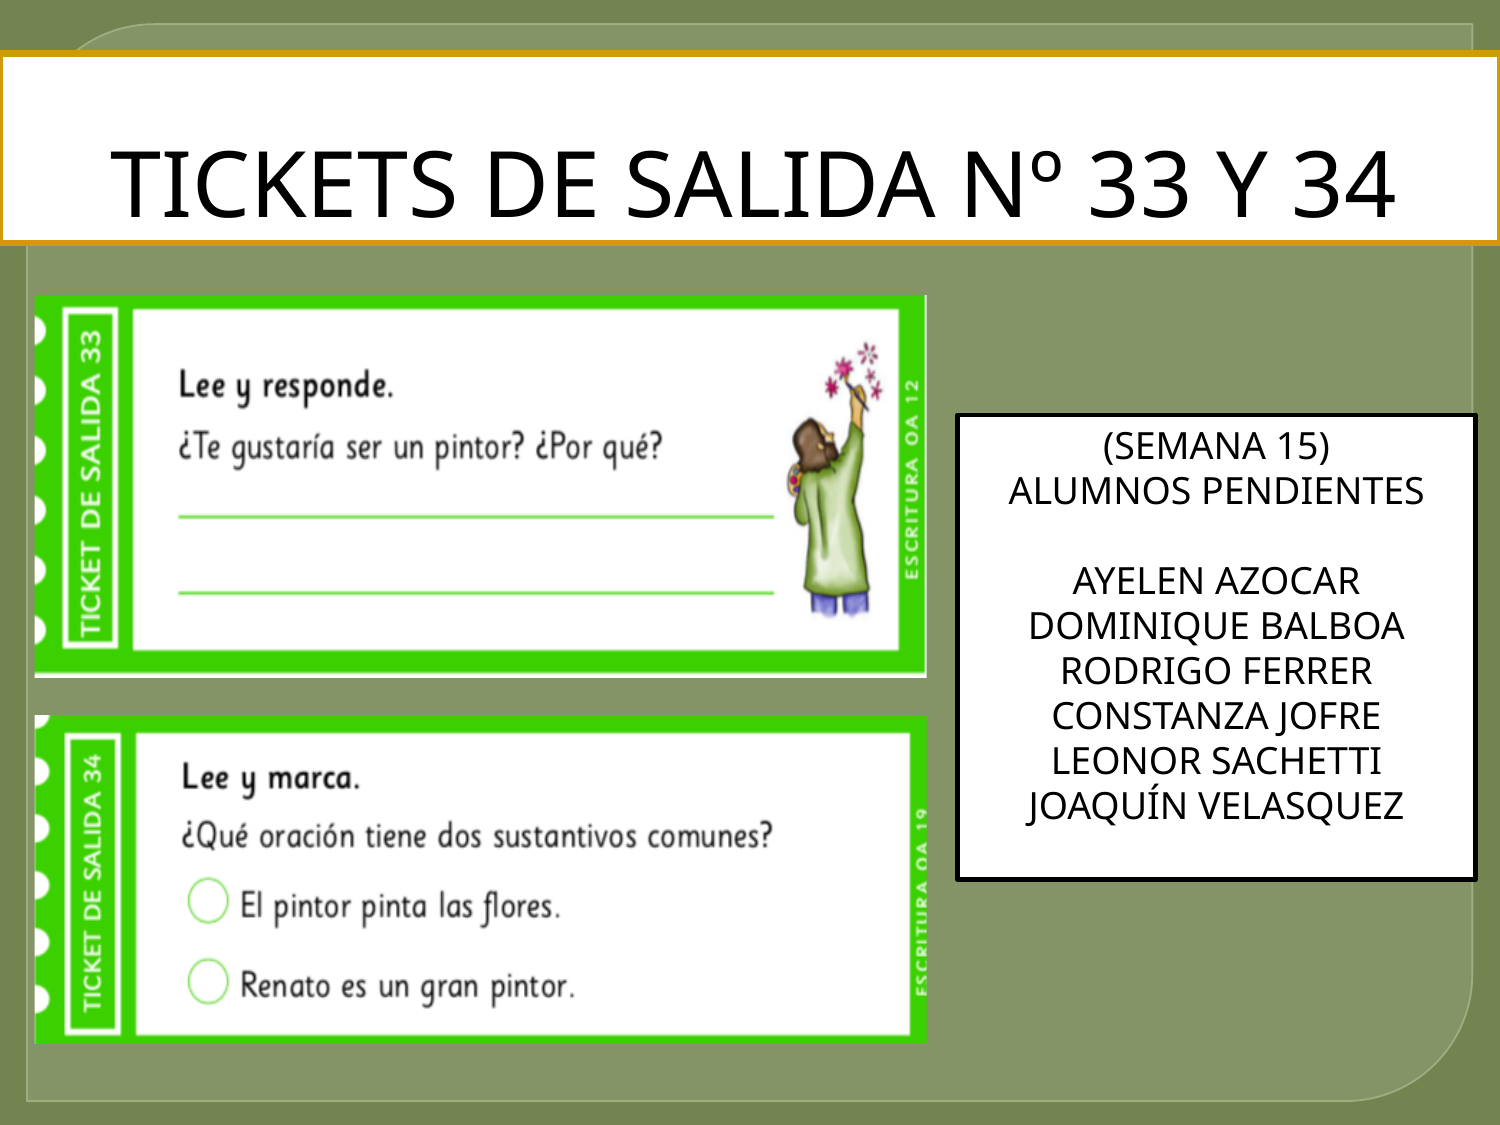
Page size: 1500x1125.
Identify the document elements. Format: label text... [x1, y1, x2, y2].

text_box (SEMANA 15) ALUMNOS PENDIENTES AYELEN AZOCAR DOMINIQUE BALBOA RODRIGO FERRER CONSTANZA JOFRE LEONOR SACHETTI JOAQUÍN VELASQUEZ [957, 414, 1476, 880]
picture [34, 714, 927, 1045]
picture [34, 294, 927, 678]
title TICKETS DE SALIDA Nº 33 Y 34 [0, 50, 1500, 246]
